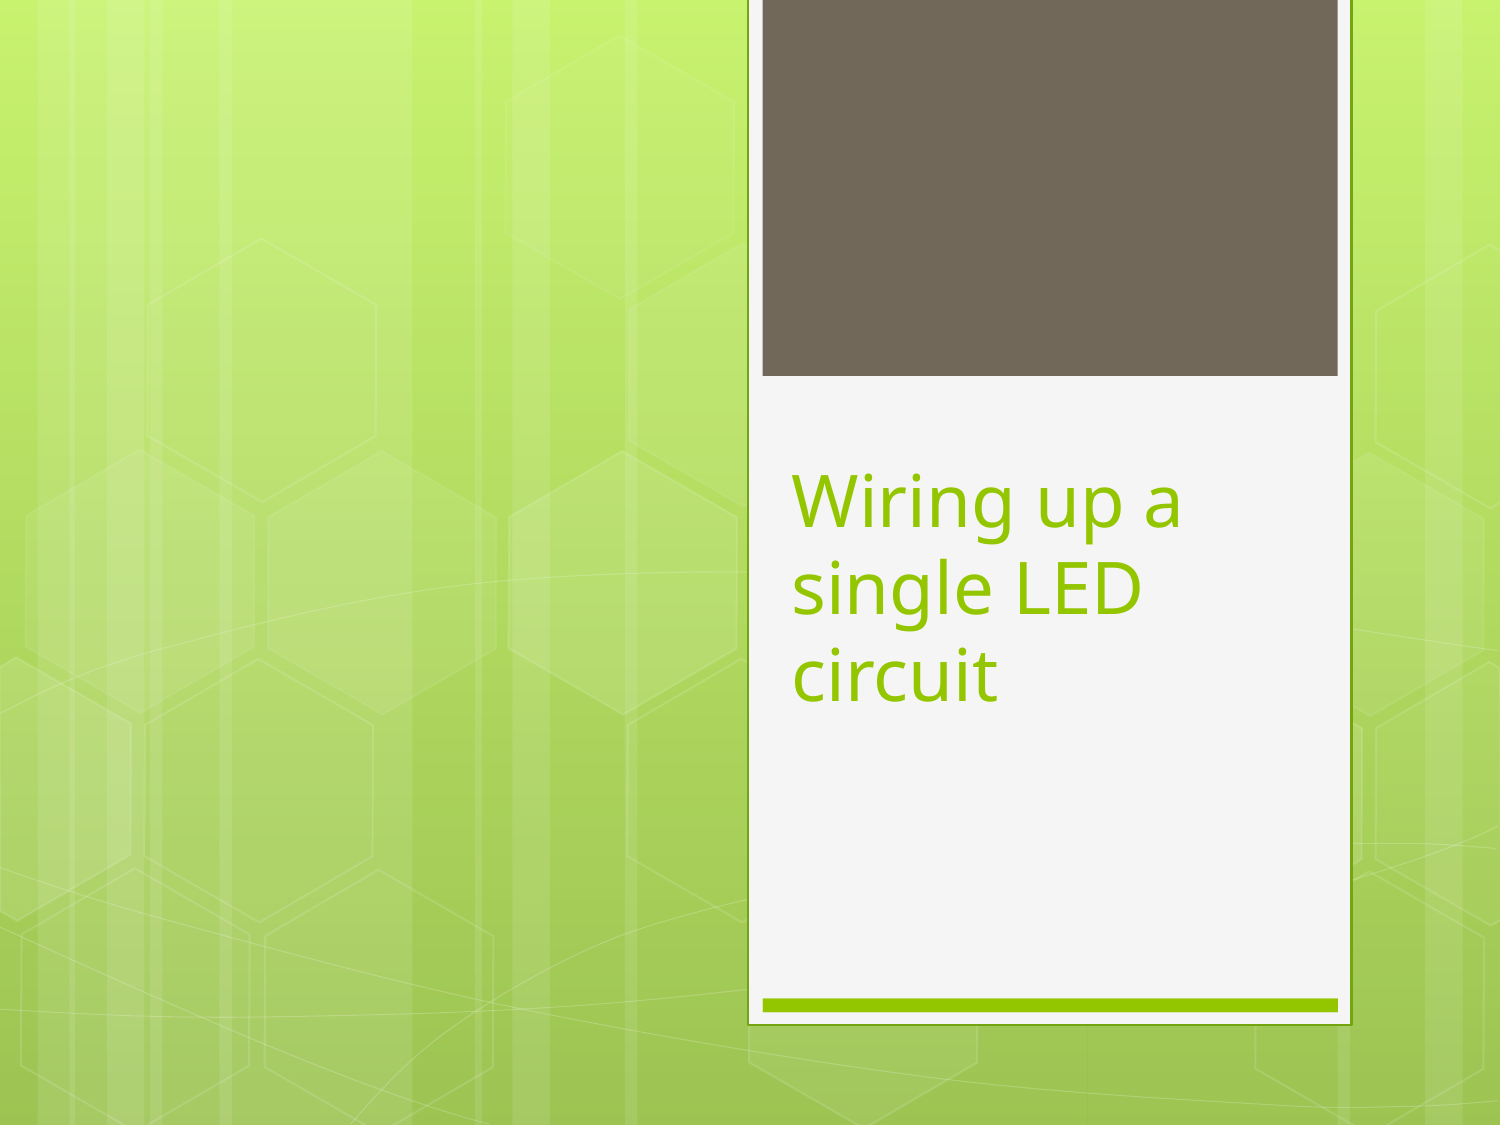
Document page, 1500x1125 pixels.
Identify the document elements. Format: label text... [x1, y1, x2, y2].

title Wiring up a single LED circuit [776, 444, 1320, 724]
